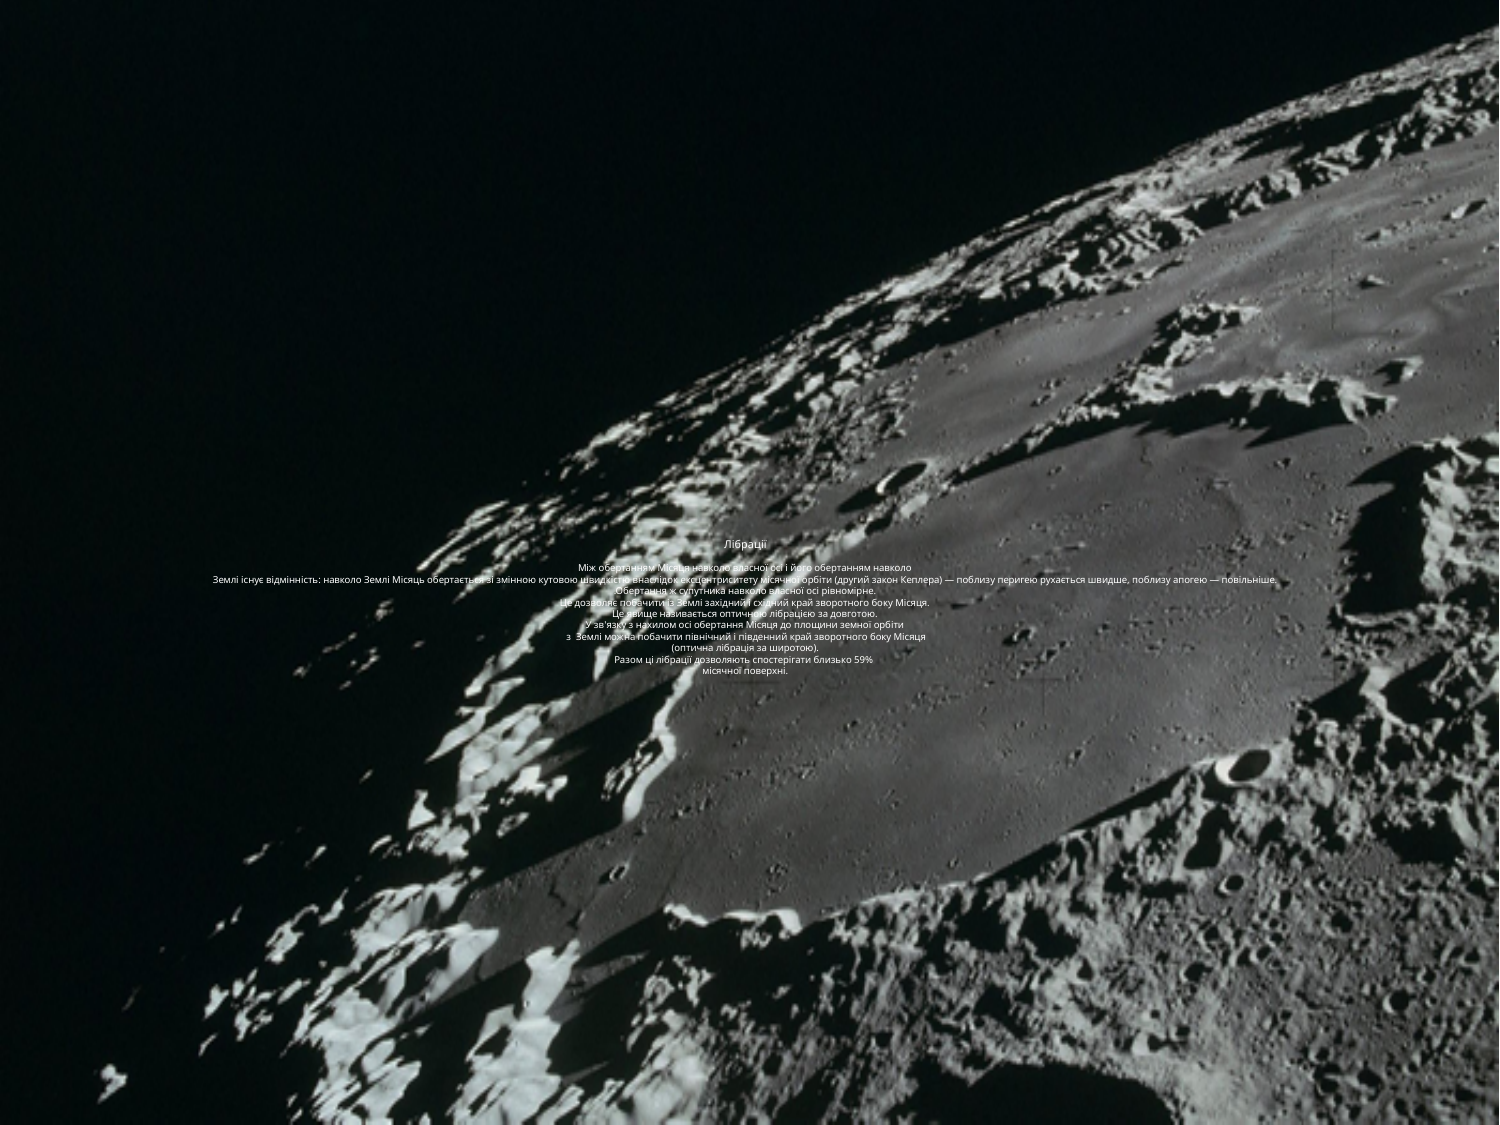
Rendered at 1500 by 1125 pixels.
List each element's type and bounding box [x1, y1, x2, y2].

list [0, 0, 1500, 1125]
